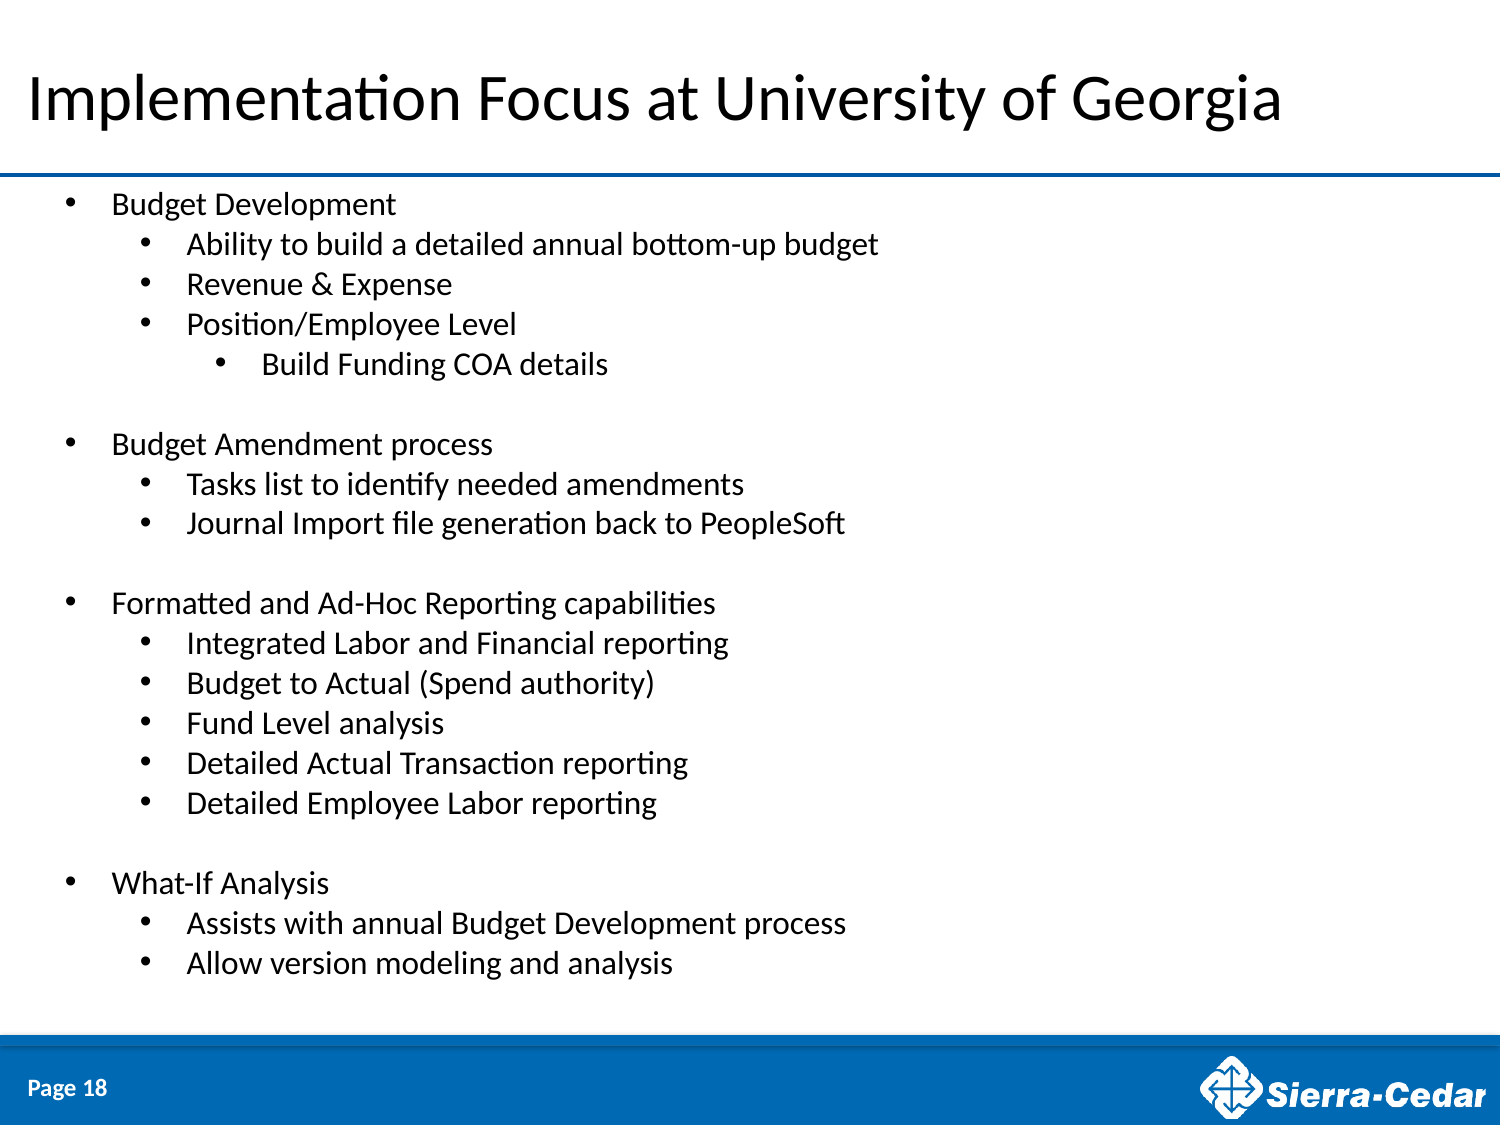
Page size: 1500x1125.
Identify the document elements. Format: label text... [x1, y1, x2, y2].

text_box Budget Development Ability to build a detailed annual bottom-up budget Revenue & Expense Position/Employee Level Build Funding COA details Budget Amendment process Tasks list to identify needed amendments Journal Import file generation back to PeopleSoft Formatted and Ad-Hoc Reporting capabilities Integrated Labor and Financial reporting Budget to Actual (Spend authority) Fund Level analysis Detailed Actual Transaction reporting Detailed Employee Labor reporting What-If Analysis Assists with annual Budget Development process Allow version modeling and analysis [50, 174, 1275, 1034]
slide_number Page 18 [12, 1056, 363, 1117]
title Implementation Focus at University of Georgia [12, 0, 1475, 188]
